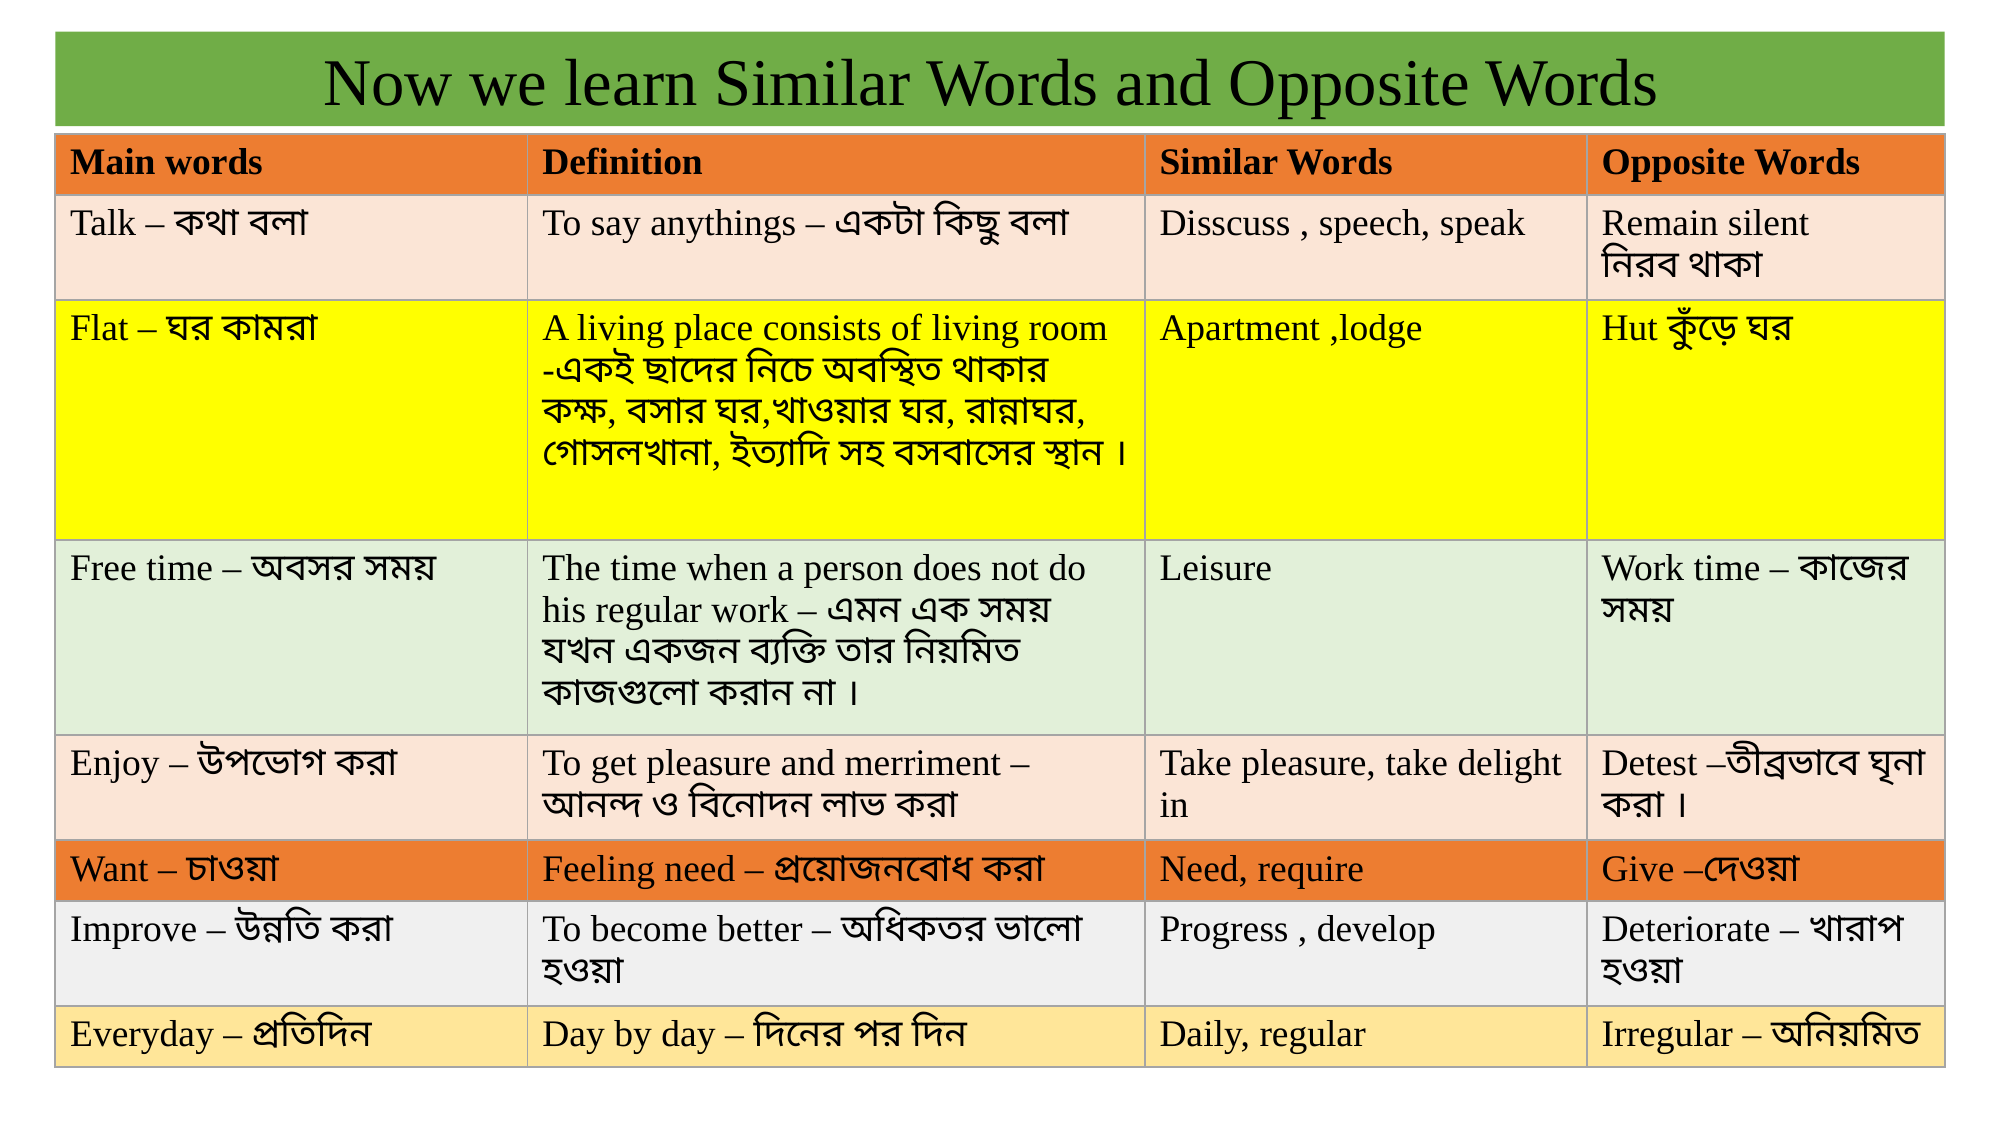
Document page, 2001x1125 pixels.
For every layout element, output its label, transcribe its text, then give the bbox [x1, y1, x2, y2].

table_cell Give –দেওয়া [1588, 841, 1944, 900]
table_cell To get pleasure and merriment – আনন্দ ও বিনোদন লাভ করা [528, 736, 1144, 839]
table_cell Deteriorate – খারাপ হওয়া [1588, 902, 1944, 1005]
table_cell Hut কুঁড়ে ঘর [1588, 301, 1944, 539]
table_header Definition [528, 135, 1144, 194]
table_cell Talk – কথা বলা [56, 196, 527, 299]
text_box Now we learn Similar Words and Opposite Words [55, 31, 1945, 127]
table_cell Remain silent নিরব থাকা [1588, 196, 1944, 299]
table_cell Free time – অবসর সময় [56, 541, 527, 734]
table_cell To say anythings – একটা কিছু বলা [528, 196, 1144, 299]
table_cell A living place consists of living room -একই ছাদের নিচে অবস্থিত থাকার কক্ষ, বসার ঘর,খাওয়ার ঘর, রান্নাঘর, গোসলখানা, ইত্যাদি সহ বসবাসের স্থান । [528, 301, 1144, 539]
table_cell Leisure [1146, 541, 1586, 734]
table_header Similar Words [1146, 135, 1586, 194]
table_header Opposite Words [1588, 135, 1944, 194]
table_cell Progress , develop [1146, 902, 1586, 1005]
table_cell Flat – ঘর কামরা [56, 301, 527, 539]
table_cell The time when a person does not do his regular work – এমন এক সময় যখন একজন ব্যক্তি তার নিয়মিত কাজগুলো করান না । [528, 541, 1144, 734]
table_cell Day by day – দিনের পর দিন [528, 1007, 1144, 1066]
table_header Main words [56, 135, 527, 194]
table_cell Enjoy – উপভোগ করা [56, 736, 527, 839]
table_cell Improve – উন্নতি করা [56, 902, 527, 1005]
table_cell Disscuss , speech, speak [1146, 196, 1586, 299]
table_cell Everyday – প্রতিদিন [56, 1007, 527, 1066]
table_cell Apartment ,lodge [1146, 301, 1586, 539]
table_cell Feeling need – প্রয়োজনবোধ করা [528, 841, 1144, 900]
table_cell Take pleasure, take delight in [1146, 736, 1586, 839]
table_cell To become better – অধিকতর ভালো হওয়া [528, 902, 1144, 1005]
table_cell Daily, regular [1146, 1007, 1586, 1066]
table_cell Need, require [1146, 841, 1586, 900]
table_cell Irregular – অনিয়মিত [1588, 1007, 1944, 1066]
table_cell Work time – কাজের সময় [1588, 541, 1944, 734]
table_cell Detest –তীব্রভাবে ঘৃনা করা । [1588, 736, 1944, 839]
table_cell Want – চাওয়া [56, 841, 527, 900]
